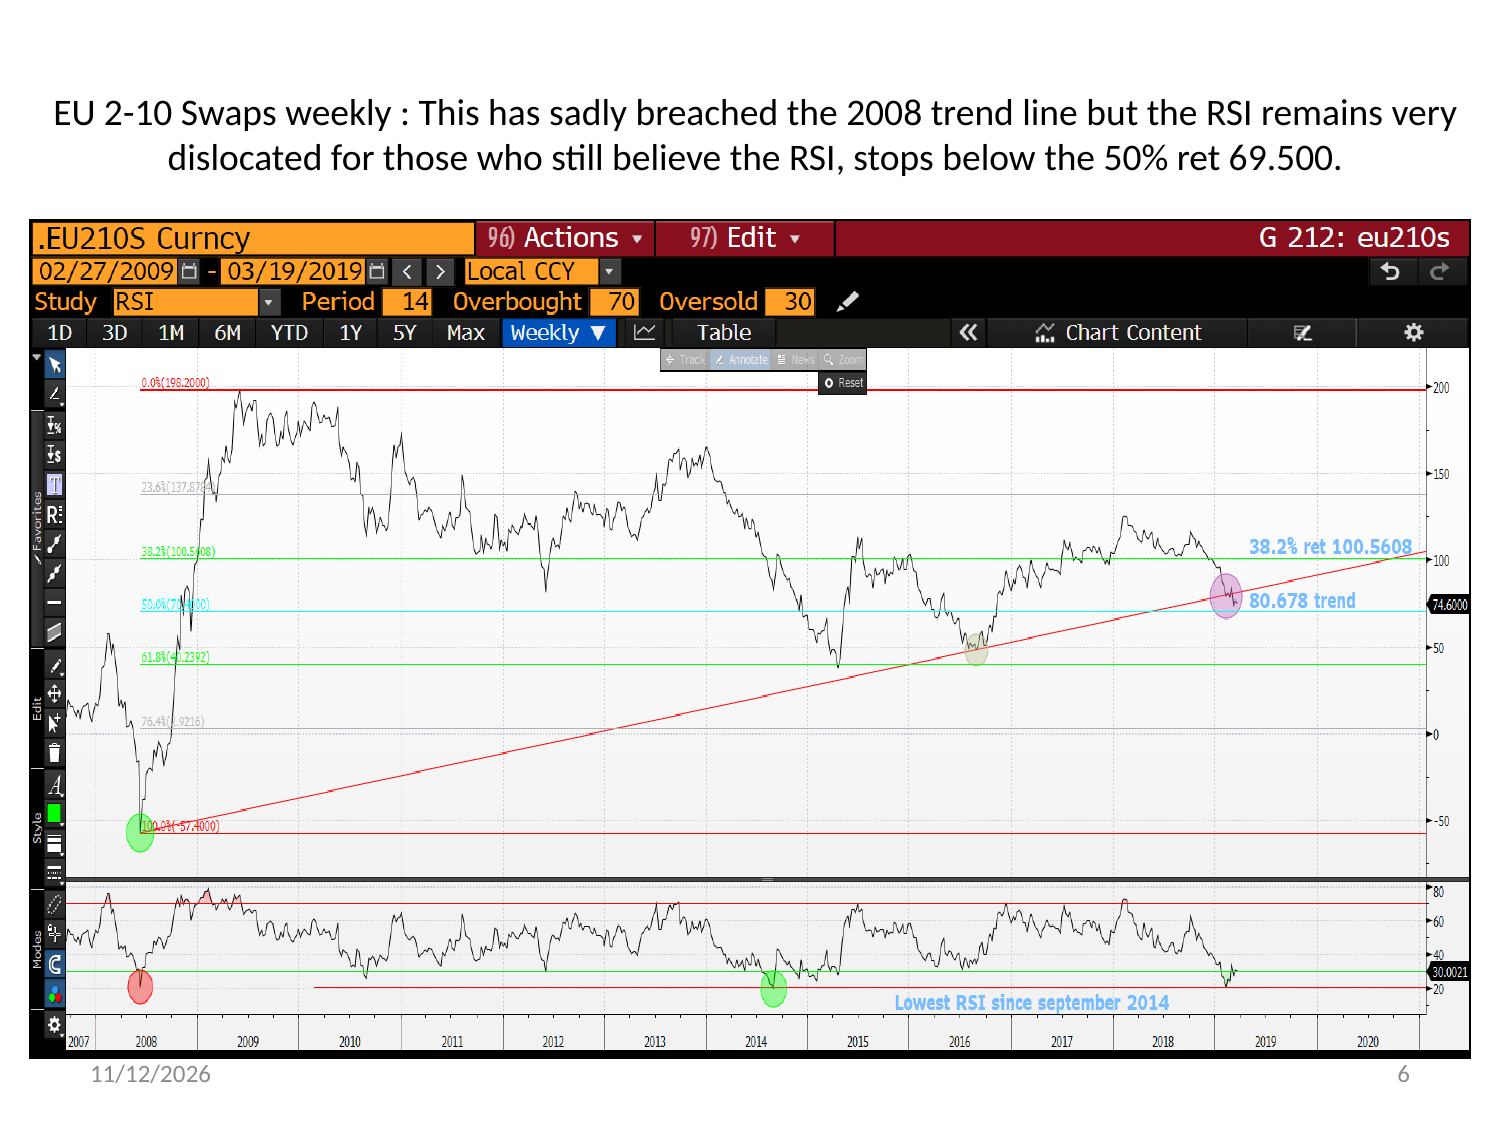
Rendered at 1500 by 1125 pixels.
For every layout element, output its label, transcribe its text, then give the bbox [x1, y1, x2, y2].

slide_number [75, 1066, 425, 1103]
title EU 2-10 Swaps weekly : This has sadly breached the 2008 trend line but the RSI remains very dislocated for those who still believe the RSI, stops below the 50% ret 69.500. [29, 45, 1483, 220]
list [29, 219, 1471, 1059]
slide_number 6 [1074, 1066, 1425, 1103]
